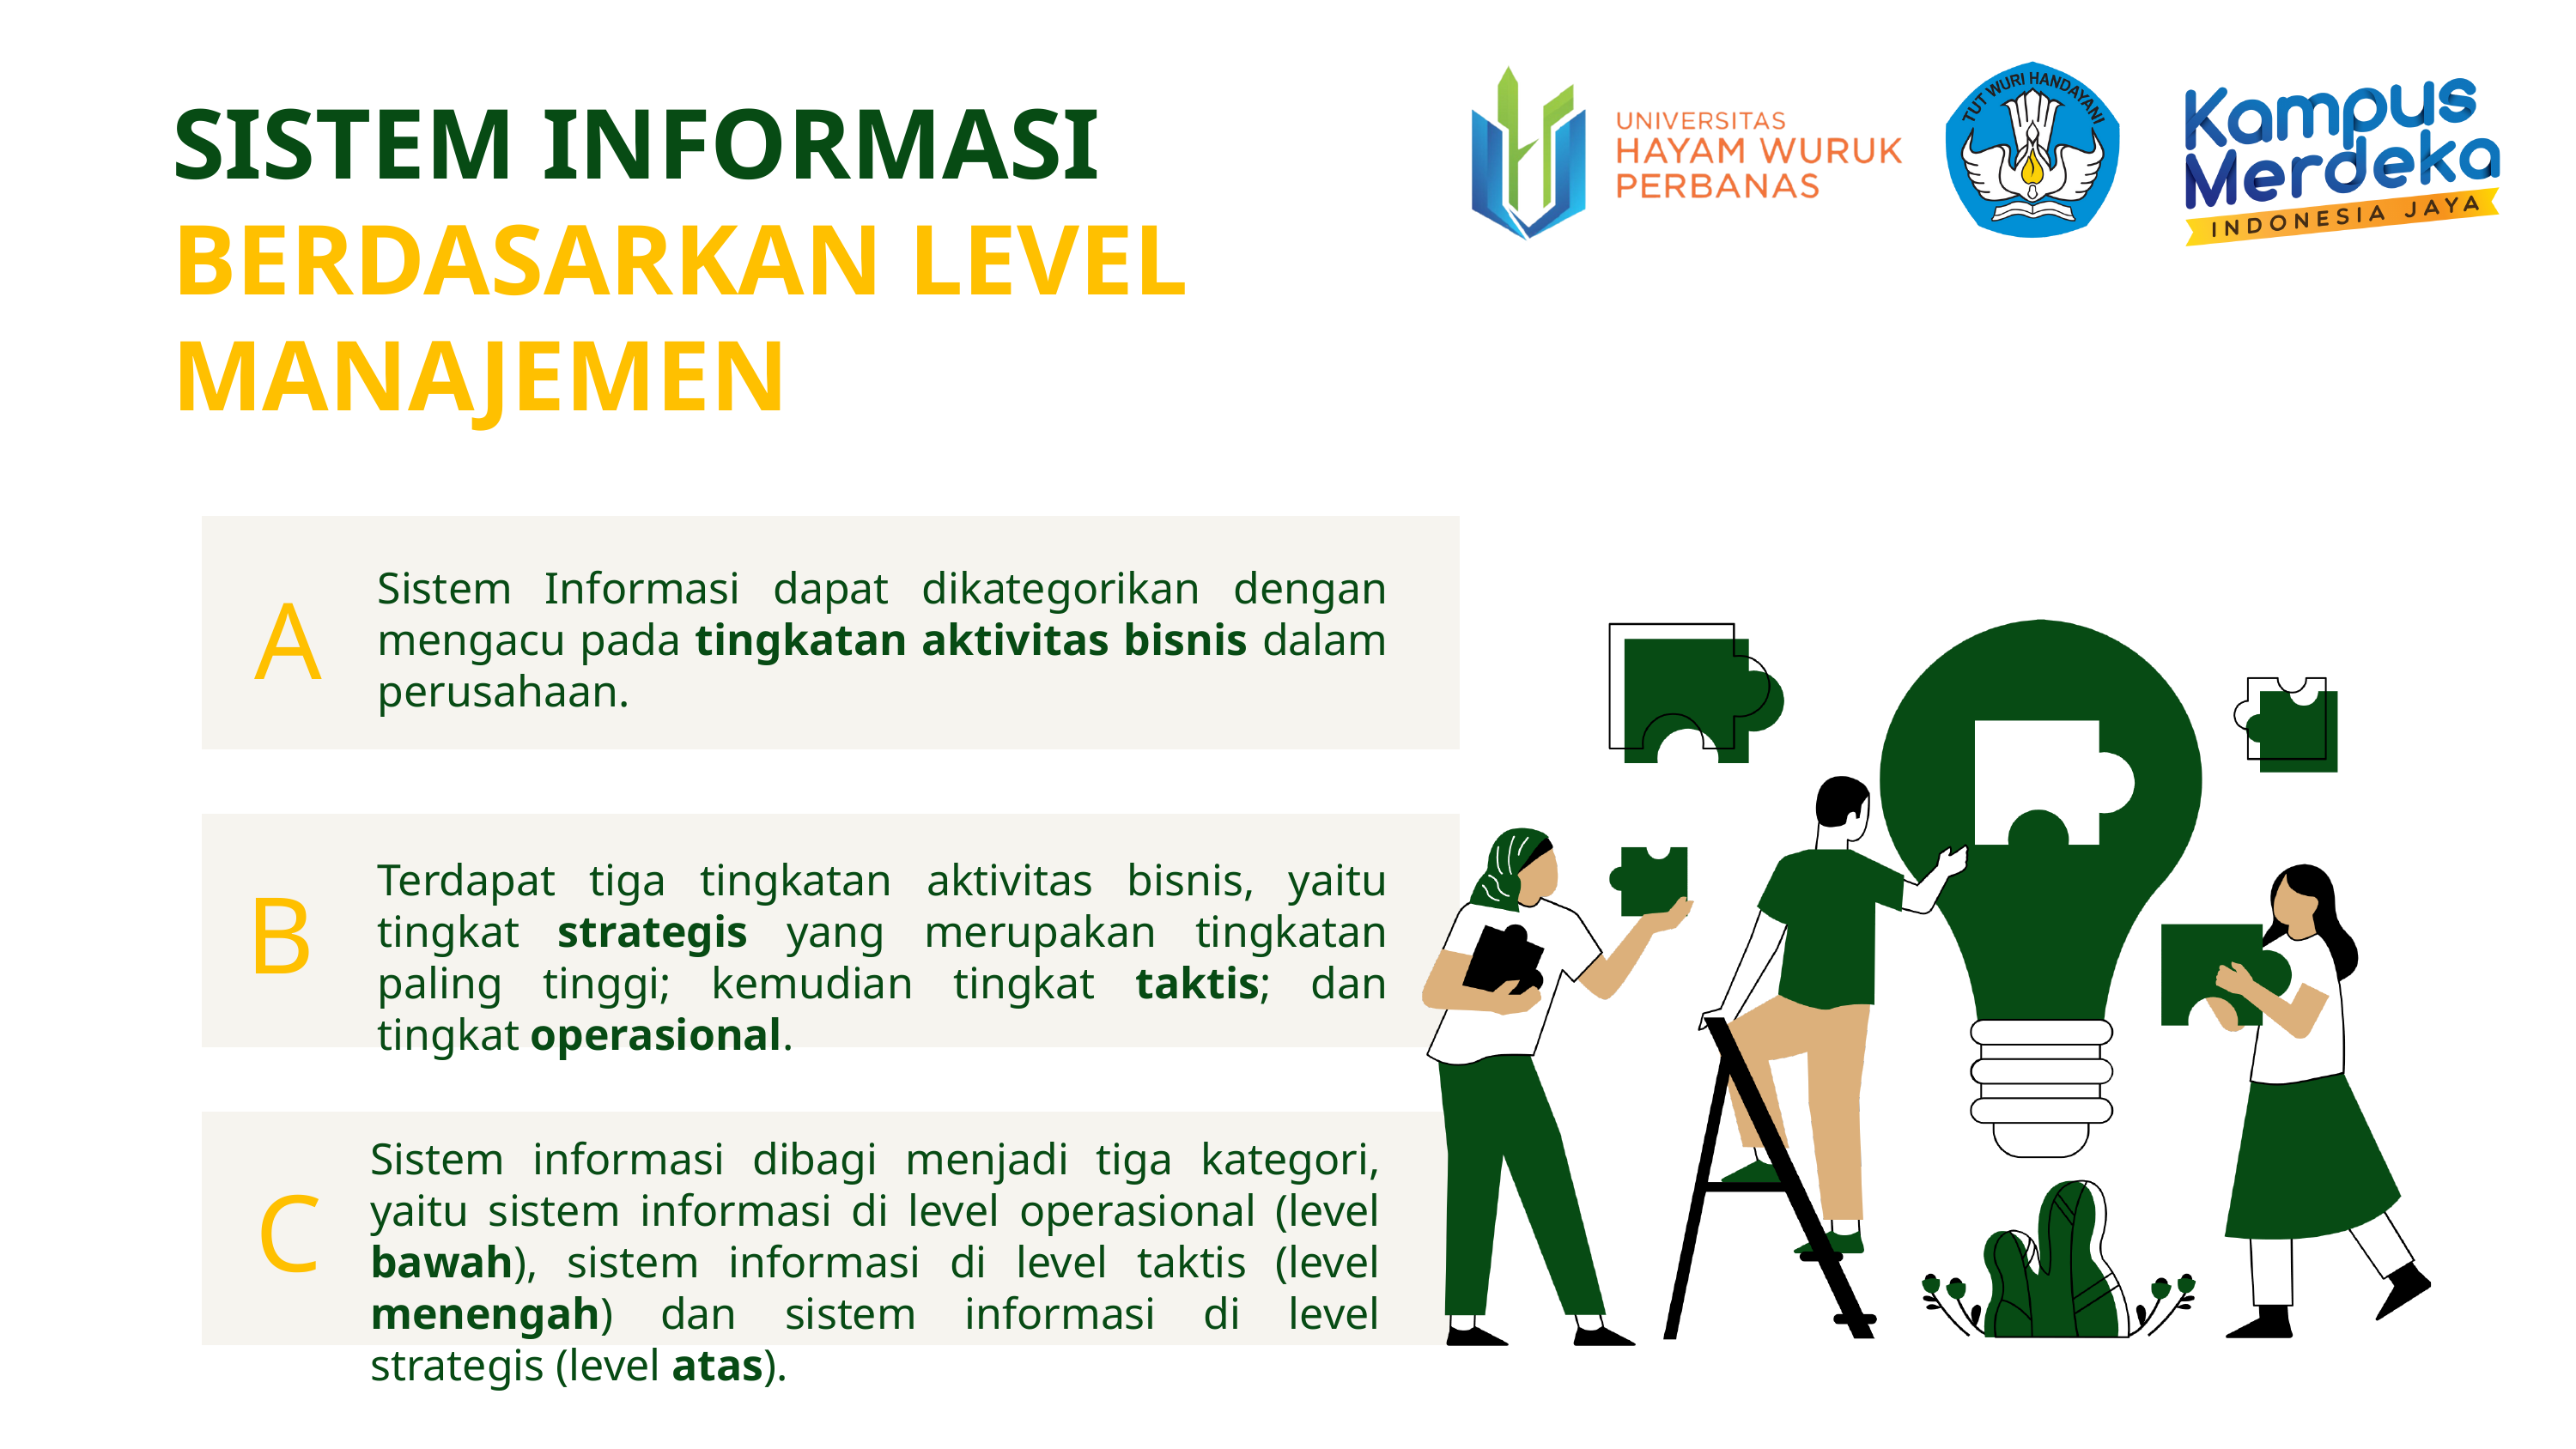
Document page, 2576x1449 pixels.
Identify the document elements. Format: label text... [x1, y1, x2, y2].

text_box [201, 813, 1460, 1048]
text_box Terdapat tiga tingkatan aktivitas bisnis, yaitu tingkat strategis yang merupakan tingkatan paling tinggi; kemudian tingkat taktis; dan tingkat operasional. [377, 1055, 1388, 1059]
text_box [2185, 78, 2500, 246]
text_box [201, 1111, 1460, 1346]
text_box [1419, 619, 2432, 1346]
text_box [1459, 39, 1915, 252]
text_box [201, 515, 1460, 750]
text_box Sistem informasi dibagi menjadi tiga kategori, yaitu sistem informasi di level operasional (level bawah), sistem informasi di level taktis (level menengah) dan sistem informasi di level strategis (level atas). [369, 1353, 1382, 1390]
text_box SISTEM INFORMASI BERDASARKAN LEVEL MANAJEMEN [171, 82, 1535, 431]
text_box [1934, 55, 2130, 252]
